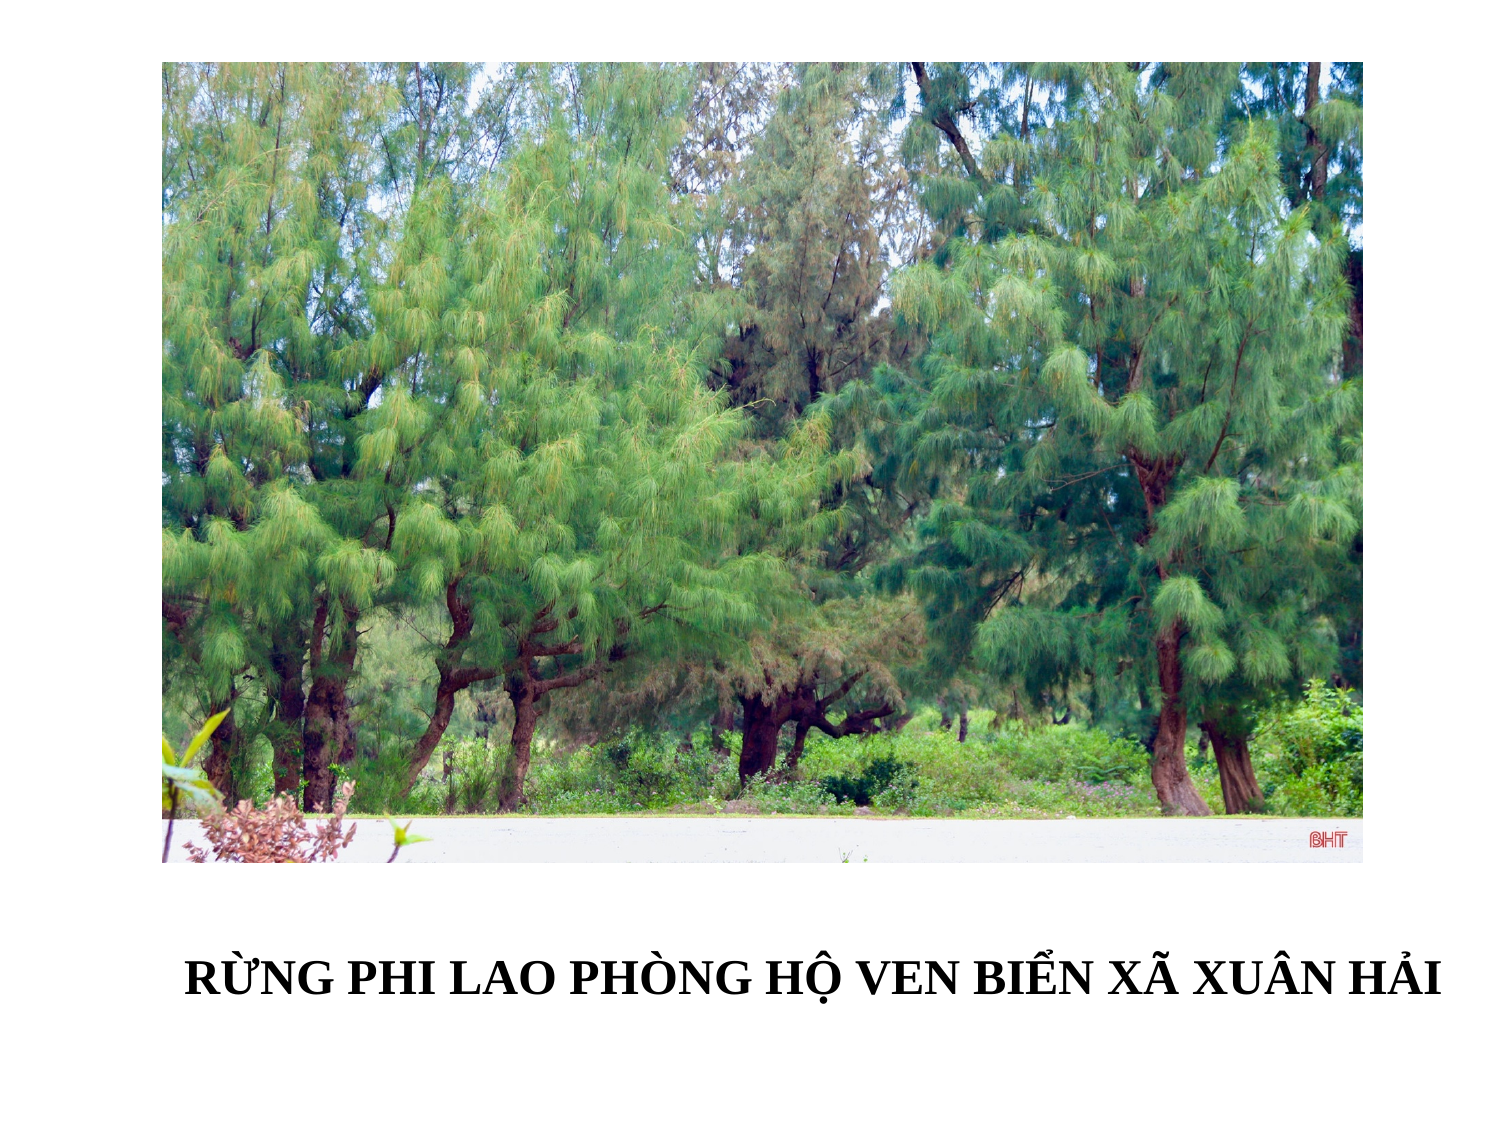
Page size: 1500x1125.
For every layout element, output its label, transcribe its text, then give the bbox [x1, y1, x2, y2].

text_box RỪNG PHI LAO PHÒNG HỘ VEN BIỂN XÃ XUÂN HẢI [169, 937, 1471, 1013]
picture [1351, 62, 1363, 79]
picture [162, 62, 1363, 863]
